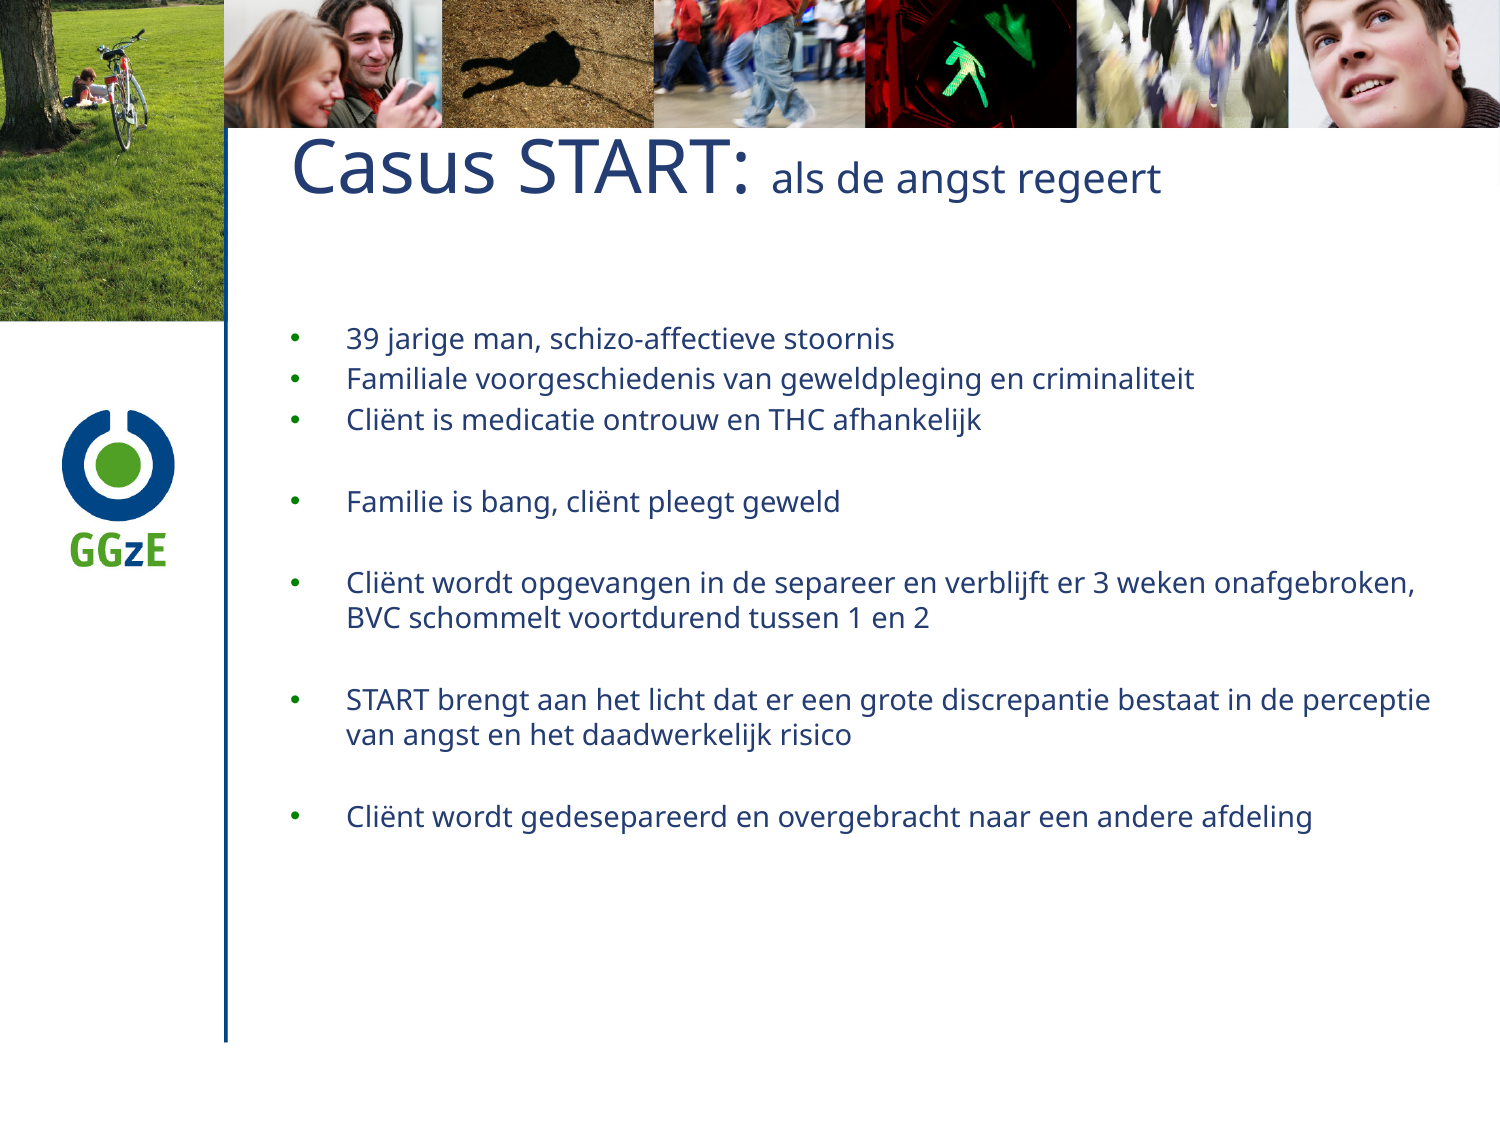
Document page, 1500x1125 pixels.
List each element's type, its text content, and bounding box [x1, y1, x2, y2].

list 39 jarige man, schizo-affectieve stoornis Familiale voorgeschiedenis van geweldpleging en criminaliteit Cliënt is medicatie ontrouw en THC afhankelijk Familie is bang, cliënt pleegt geweld Cliënt wordt opgevangen in de separeer en verblijft er 3 weken onafgebroken, BVC schommelt voortdurend tussen 1 en 2 START brengt aan het licht dat er een grote discrepantie bestaat in de perceptie van angst en het daadwerkelijk risico Cliënt wordt gedesepareerd en overgebracht naar een andere afdeling [275, 312, 1450, 1005]
picture [0, 0, 1500, 1125]
title Casus START: als de angst regeert [275, 142, 1450, 275]
